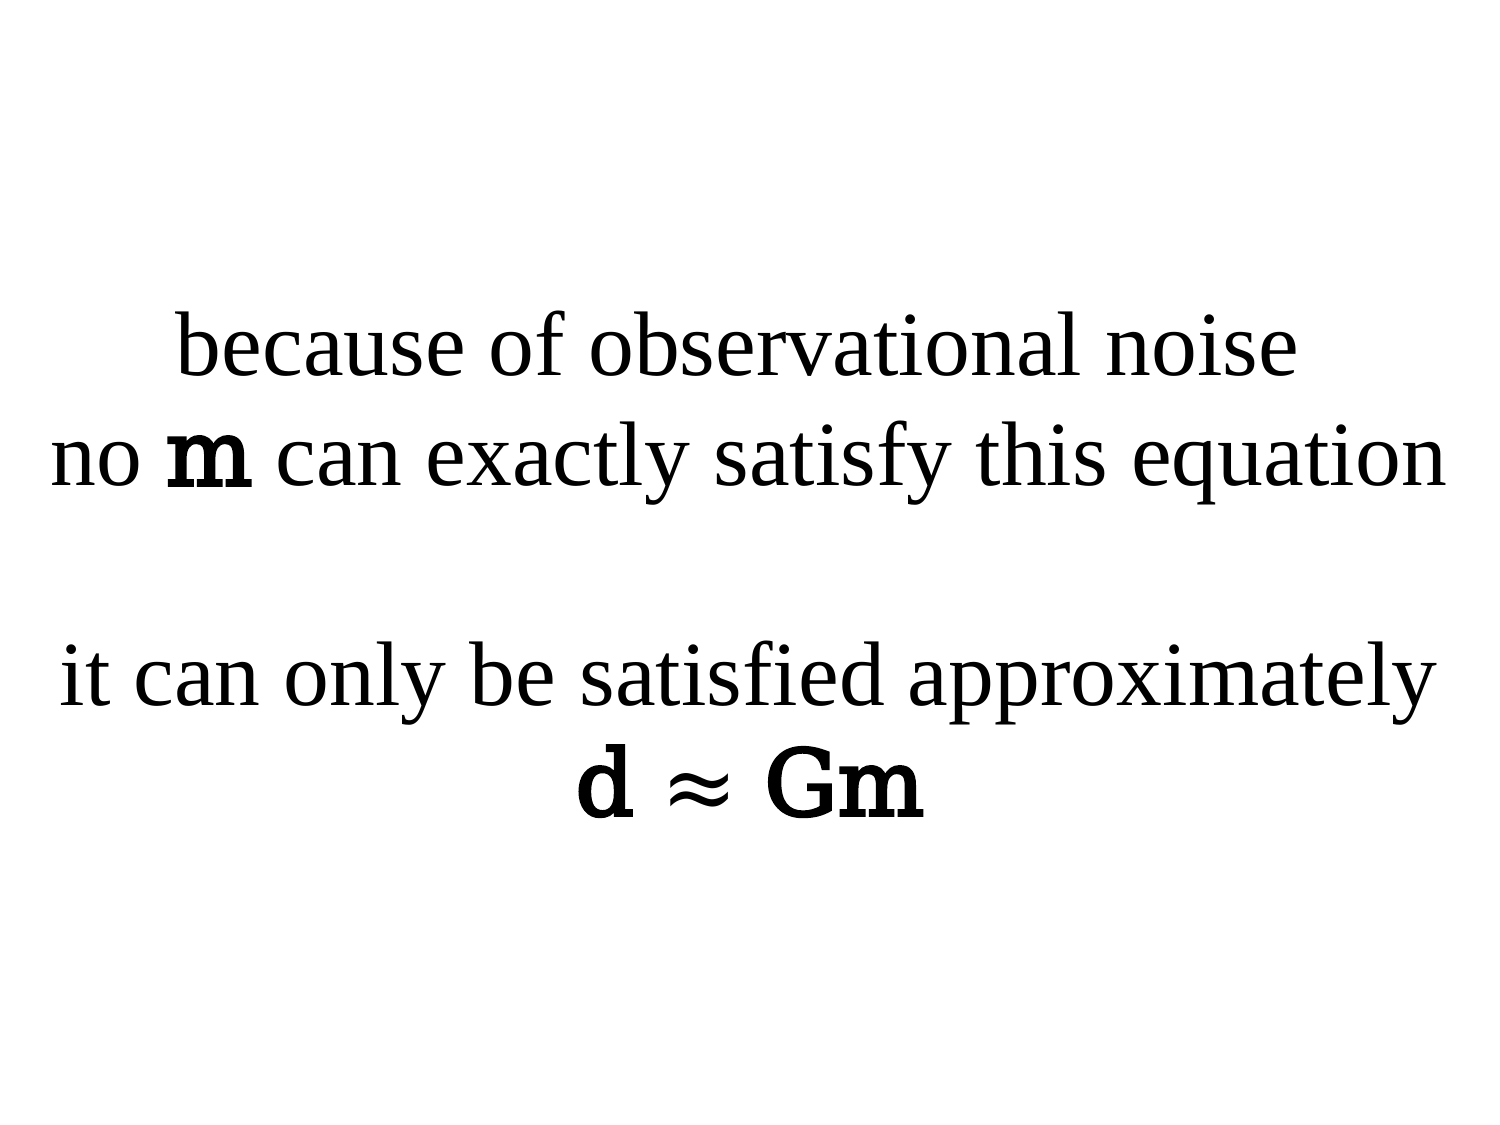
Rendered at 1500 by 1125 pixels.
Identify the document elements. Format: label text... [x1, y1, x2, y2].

title because of observational noise no m can exactly satisfy this equation it can only be satisfied approximately d ≈ Gm [0, 44, 1500, 963]
